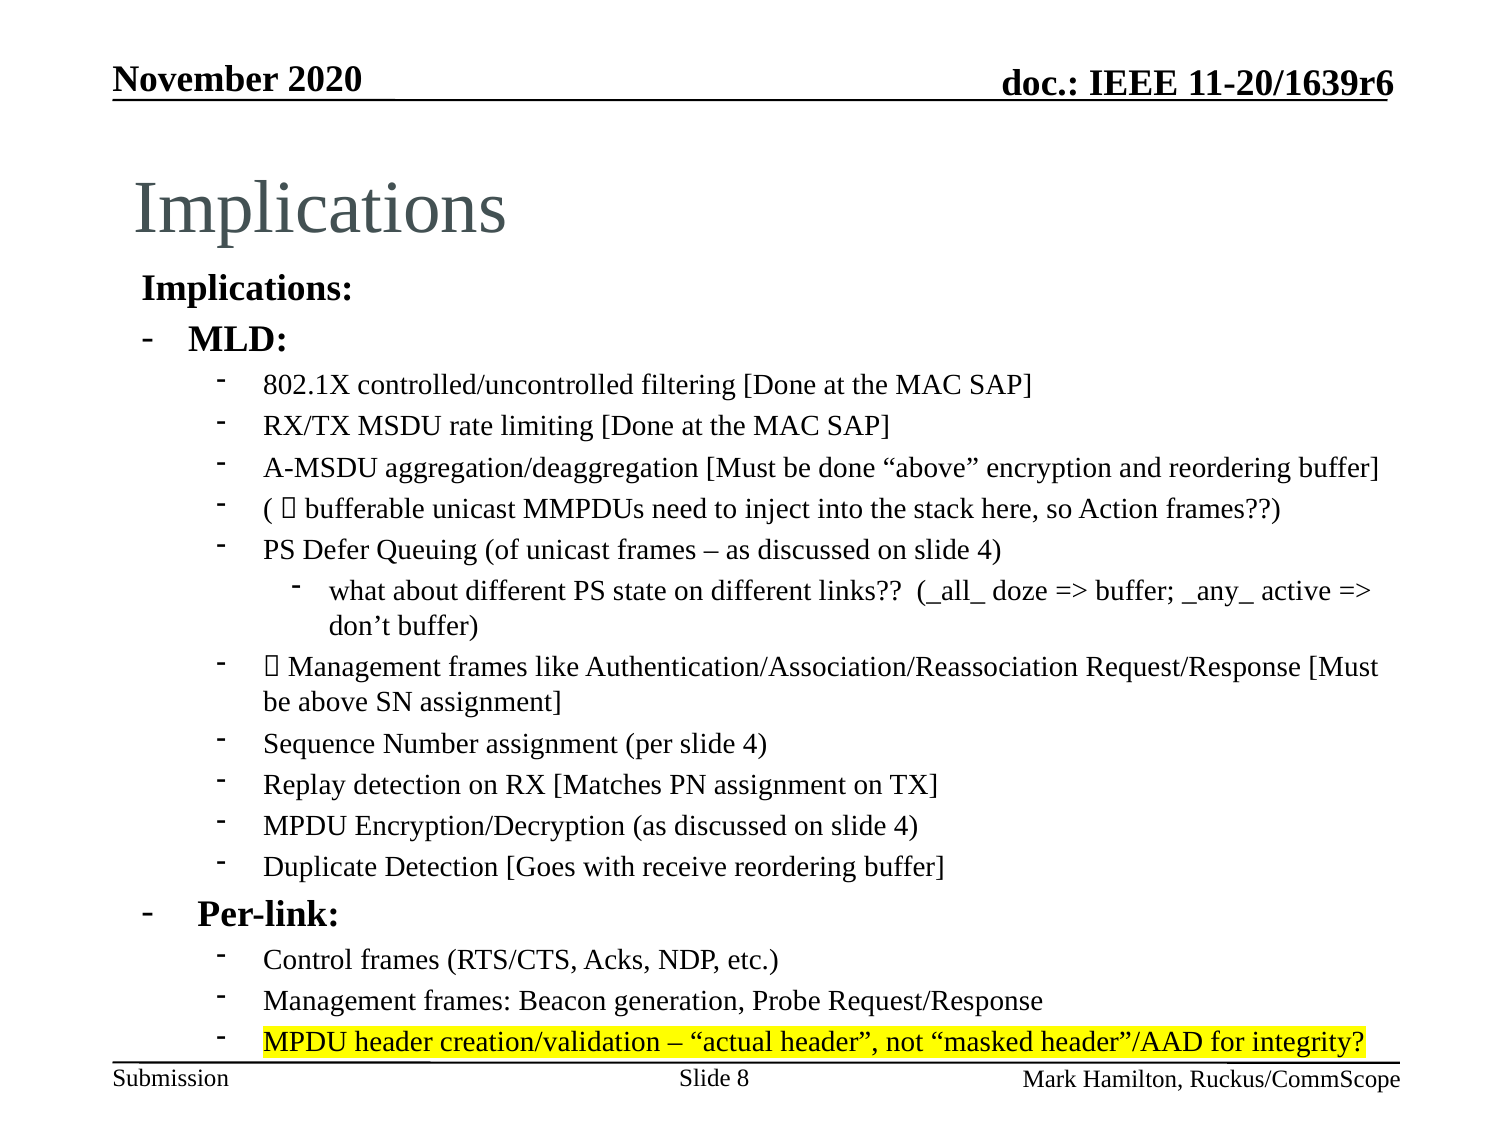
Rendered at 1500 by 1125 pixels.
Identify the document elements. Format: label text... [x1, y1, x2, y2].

footer Mark Hamilton, Ruckus/CommScope [773, 1062, 1402, 1094]
title Implications [117, 142, 1453, 281]
text_box Implications: MLD: 802.1X controlled/uncontrolled filtering [Done at the MAC SAP] RX/TX MSDU rate limiting [Done at the MAC SAP] A-MSDU aggregation/deaggregation [Must be done “above” encryption and reordering buffer] (  bufferable unicast MMPDUs need to inject into the stack here, so Action frames??) PS Defer Queuing (of unicast frames – as discussed on slide 4) what about different PS state on different links?? (_all_ doze => buffer; _any_ active => don’t buffer)  Management frames like Authentication/Association/Reassociation Request/Response [Must be above SN assignment] Sequence Number assignment (per slide 4) Replay detection on RX [Matches PN assignment on TX] MPDU Encryption/Decryption (as discussed on slide 4) Duplicate Detection [Goes with receive reordering buffer] Per-link: Control frames (RTS/CTS, Acks, NDP, etc.) Management frames: Beacon generation, Probe Request/Response MPDU header creation/validation – “actual header”, not “masked header”/AAD for integrity? [117, 255, 1429, 1047]
